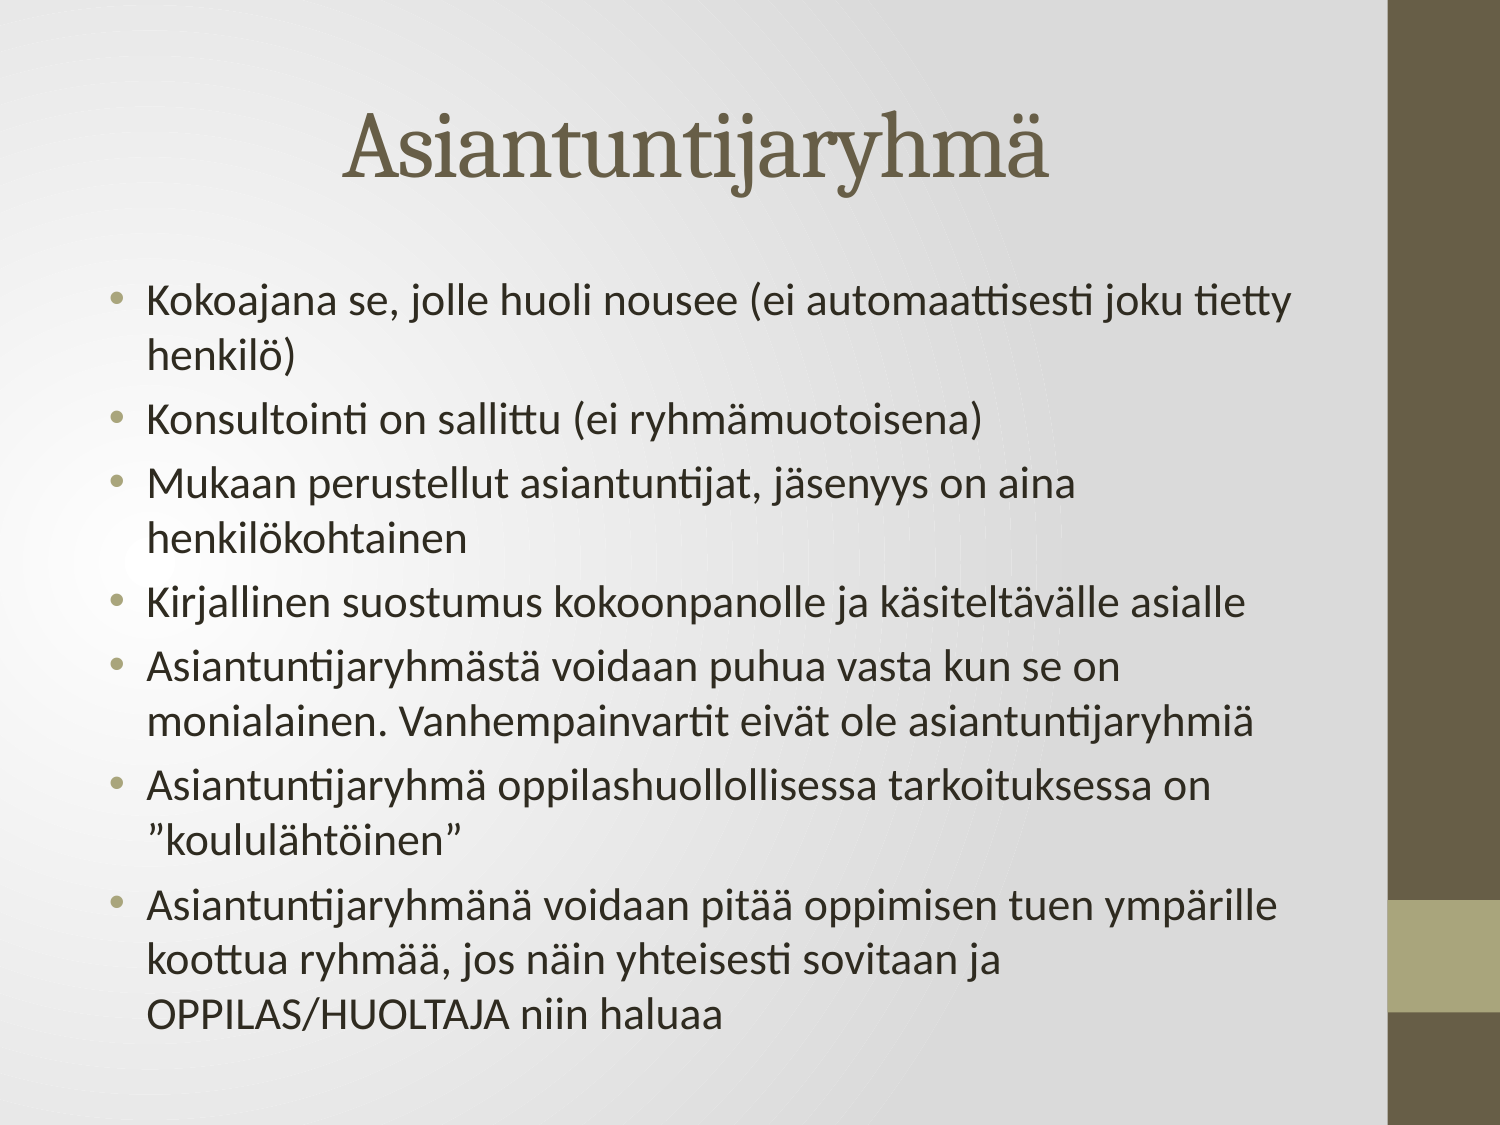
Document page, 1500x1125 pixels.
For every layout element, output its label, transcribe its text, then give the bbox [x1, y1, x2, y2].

title Asiantuntijaryhmä [29, 45, 1365, 233]
list Kokoajana se, jolle huoli nousee (ei automaattisesti joku tietty henkilö) Konsultointi on sallittu (ei ryhmämuotoisena) Mukaan perustellut asiantuntijat, jäsenyys on aina henkilökohtainen Kirjallinen suostumus kokoonpanolle ja käsiteltävälle asialle Asiantuntijaryhmästä voidaan puhua vasta kun se on monialainen. Vanhempainvartit eivät ole asiantuntijaryhmiä Asiantuntijaryhmä oppilashuollollisessa tarkoituksessa on ”koululähtöinen” Asiantuntijaryhmänä voidaan pitää oppimisen tuen ympärille koottua ryhmää, jos näin yhteisesti sovitaan ja OPPILAS/HUOLTAJA niin haluaa [75, 262, 1325, 1050]
